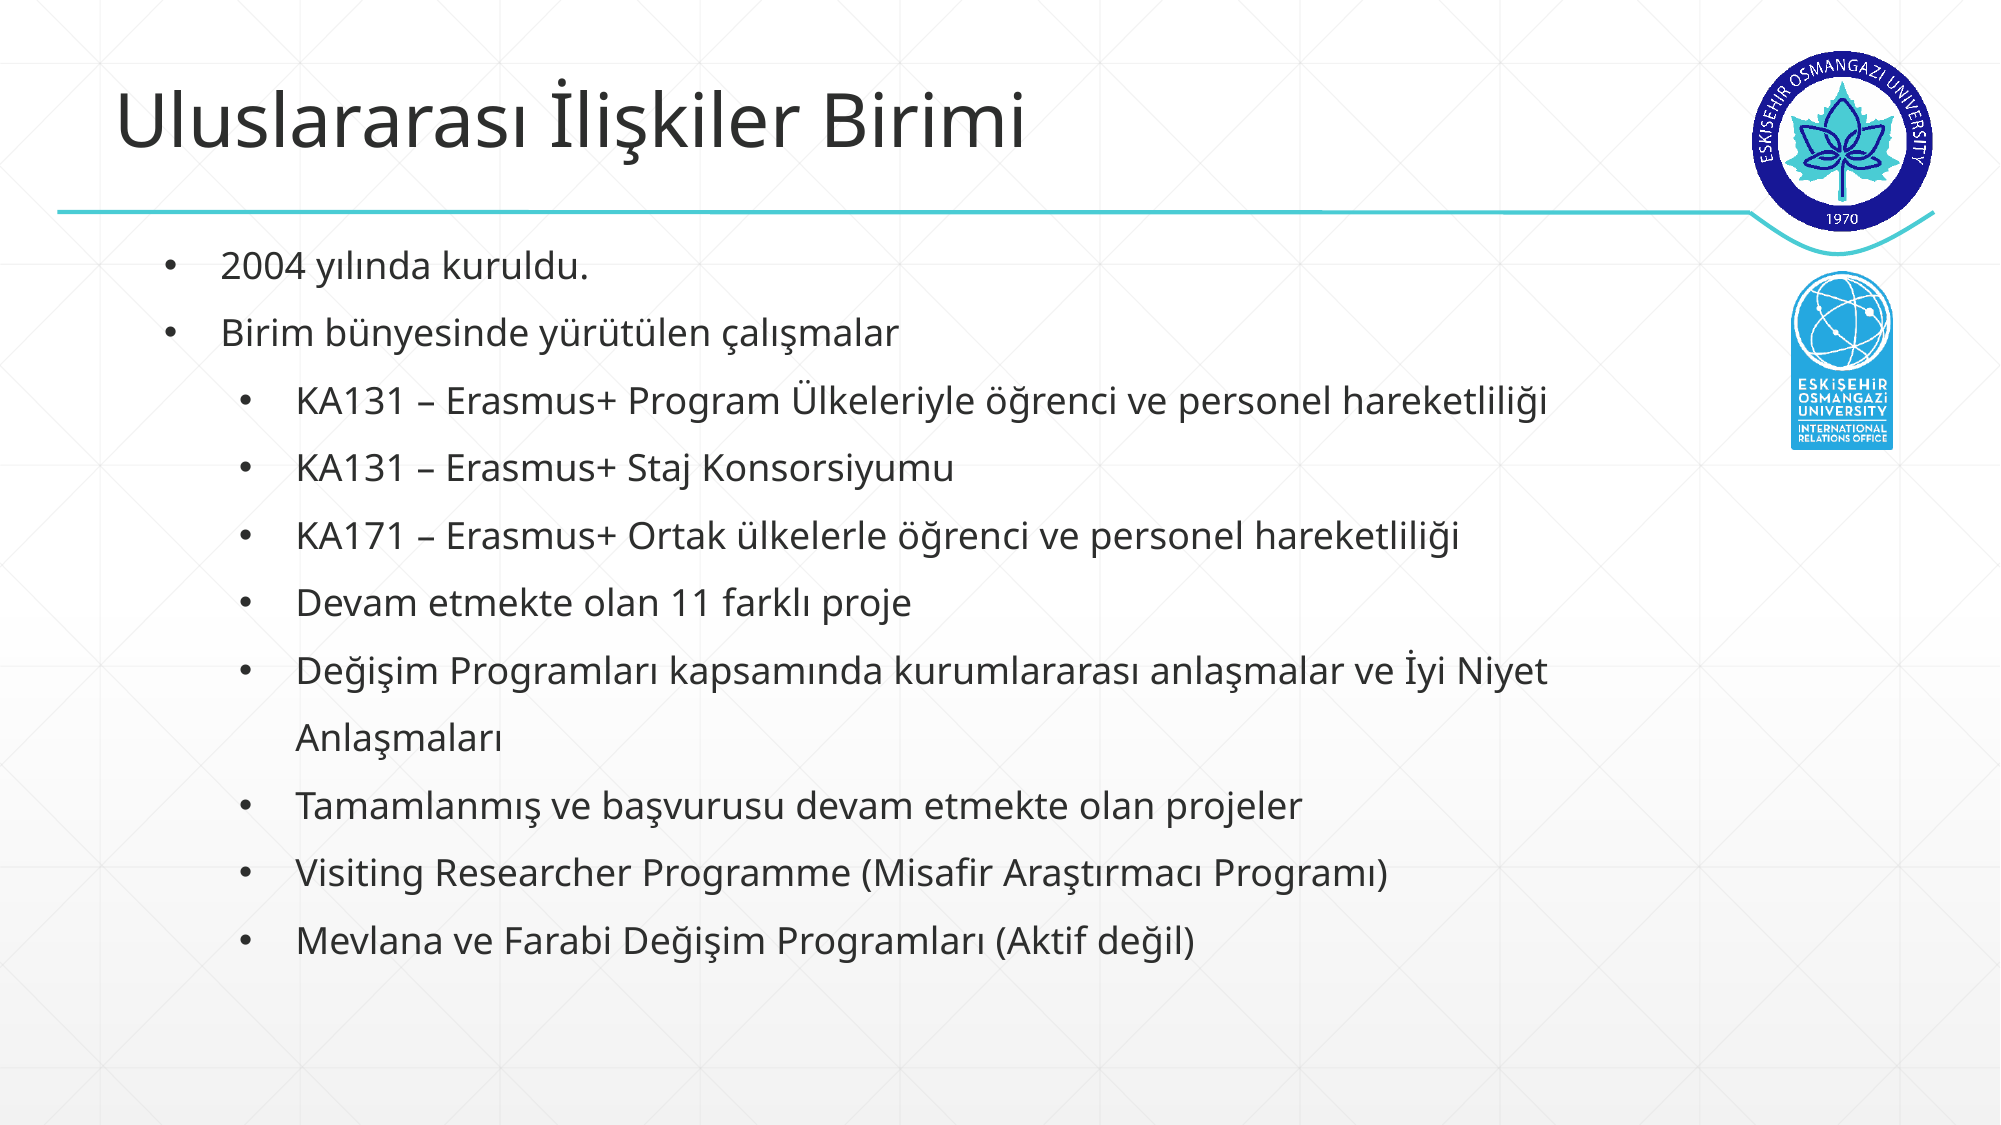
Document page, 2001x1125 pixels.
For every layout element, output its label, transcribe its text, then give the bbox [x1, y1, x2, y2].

picture [1749, 48, 1935, 234]
text_box 2004 yılında kuruldu. Birim bünyesinde yürütülen çalışmalar KA131 – Erasmus+ Program Ülkeleriyle öğrenci ve personel hareketliliği KA131 – Erasmus+ Staj Konsorsiyumu KA171 – Erasmus+ Ortak ülkelerle öğrenci ve personel hareketliliği Devam etmekte olan 11 farklı proje Değişim Programları kapsamında kurumlararası anlaşmalar ve İyi Niyet Anlaşmaları Tamamlanmış ve başvurusu devam etmekte olan projeler Visiting Researcher Programme (Misafir Araştırmacı Programı) Mevlana ve Farabi Değişim Programları (Aktif değil) [149, 213, 1750, 970]
picture [1791, 271, 1893, 450]
text_box [1778, 234, 1901, 256]
text_box Uluslararası İlişkiler Birimi [99, 64, 1456, 170]
